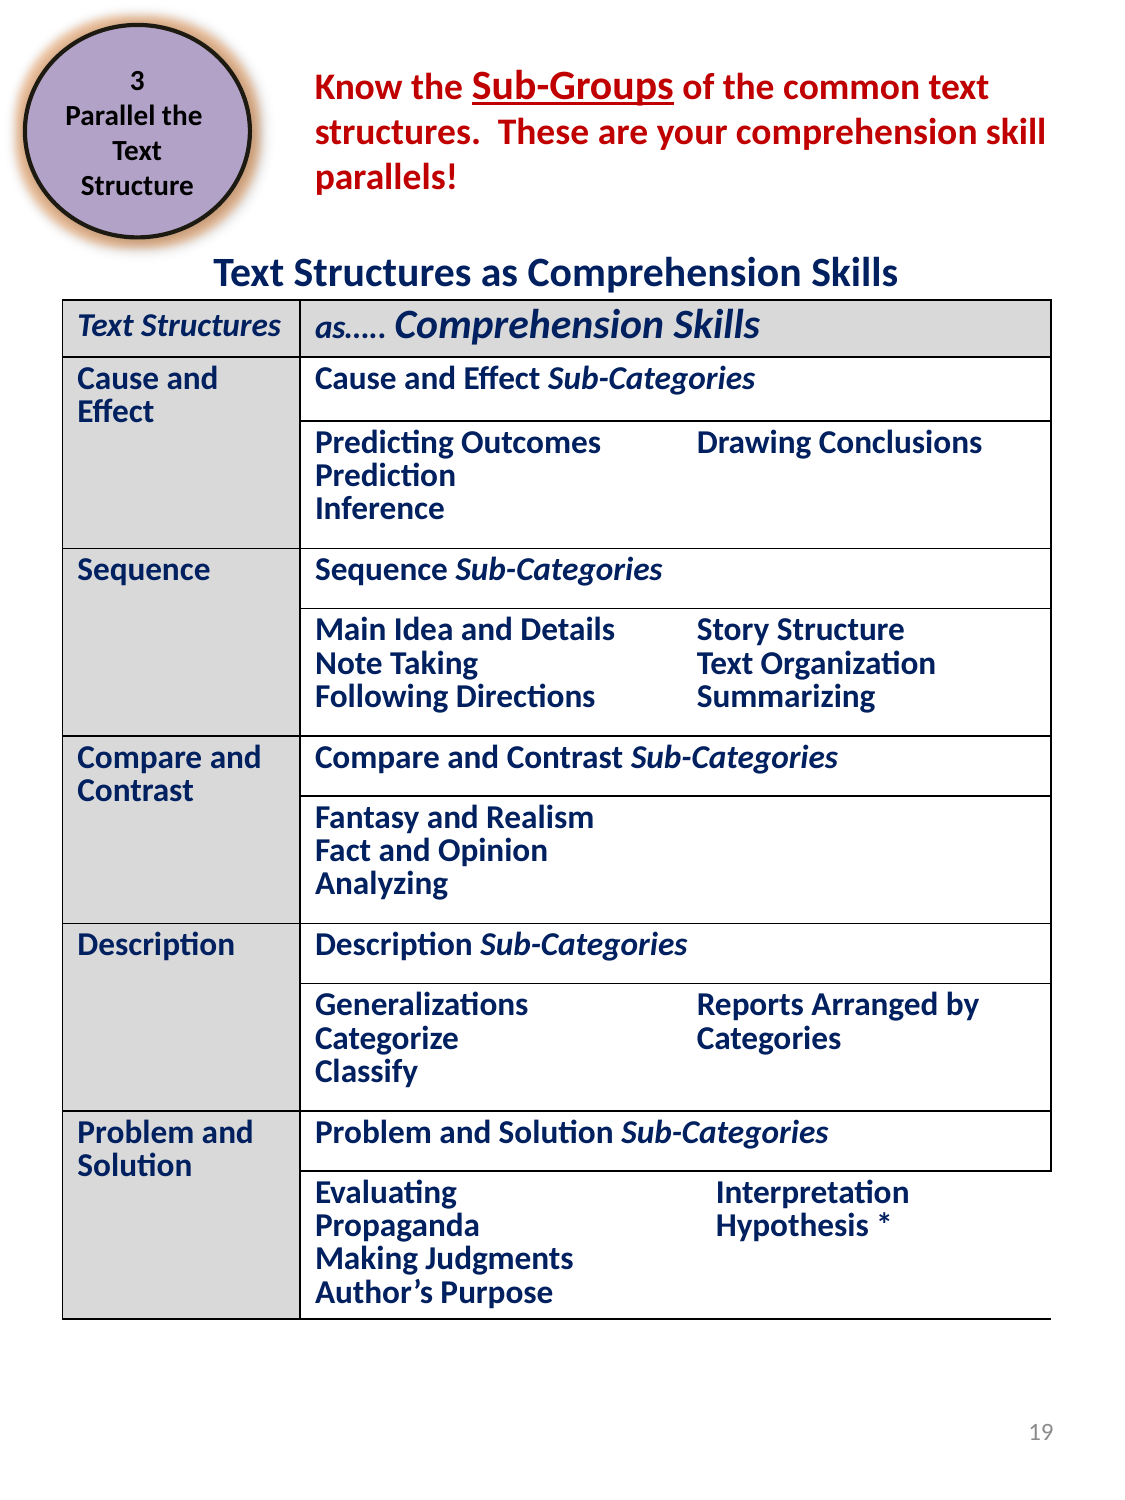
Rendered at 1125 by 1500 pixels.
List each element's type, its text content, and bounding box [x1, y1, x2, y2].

text_box Know the Sub-Groups of the common text structures. These are your comprehension skill parallels! [300, 50, 1075, 205]
slide_number 19 [806, 1390, 1069, 1471]
table_cell Problem and Solution Sub-Categories [301, 1112, 1050, 1170]
table_cell Cause and Effect [63, 358, 299, 548]
table_cell Description [63, 924, 299, 1110]
table_cell Description Sub-Categories [301, 924, 1050, 983]
table_header Text Structures [63, 301, 299, 356]
text_box 3 Parallel the Text Structure [22, 22, 253, 237]
table_cell Compare and Contrast Sub-Categories [301, 737, 1050, 795]
table_cell Sequence [63, 549, 299, 735]
table_cell Problem and Solution [63, 1112, 299, 1318]
table_cell Predicting Outcomes Prediction Inference [301, 422, 682, 548]
table_cell Cause and Effect Sub-Categories [301, 358, 1050, 420]
table_cell Reports Arranged by Categories [682, 984, 1050, 1110]
table_cell Fantasy and Realism Fact and Opinion Analyzing [301, 797, 1050, 923]
text_box Text Structures as Comprehension Skills [74, 237, 1038, 303]
table_cell Main Idea and Details Note Taking Following Directions [301, 609, 682, 735]
table_cell Evaluating Propaganda Making Judgments Author’s Purpose [301, 1172, 701, 1318]
table_cell Compare and Contrast [63, 737, 299, 923]
table_cell Generalizations Categorize Classify [301, 984, 682, 1110]
table_cell Drawing Conclusions [682, 422, 1050, 548]
table_cell Interpretation Hypothesis * [701, 1172, 1051, 1318]
table_cell Sequence Sub-Categories [301, 549, 1050, 608]
table_cell Story Structure Text Organization Summarizing [682, 609, 1050, 735]
table_header as….. Comprehension Skills [301, 301, 1050, 356]
